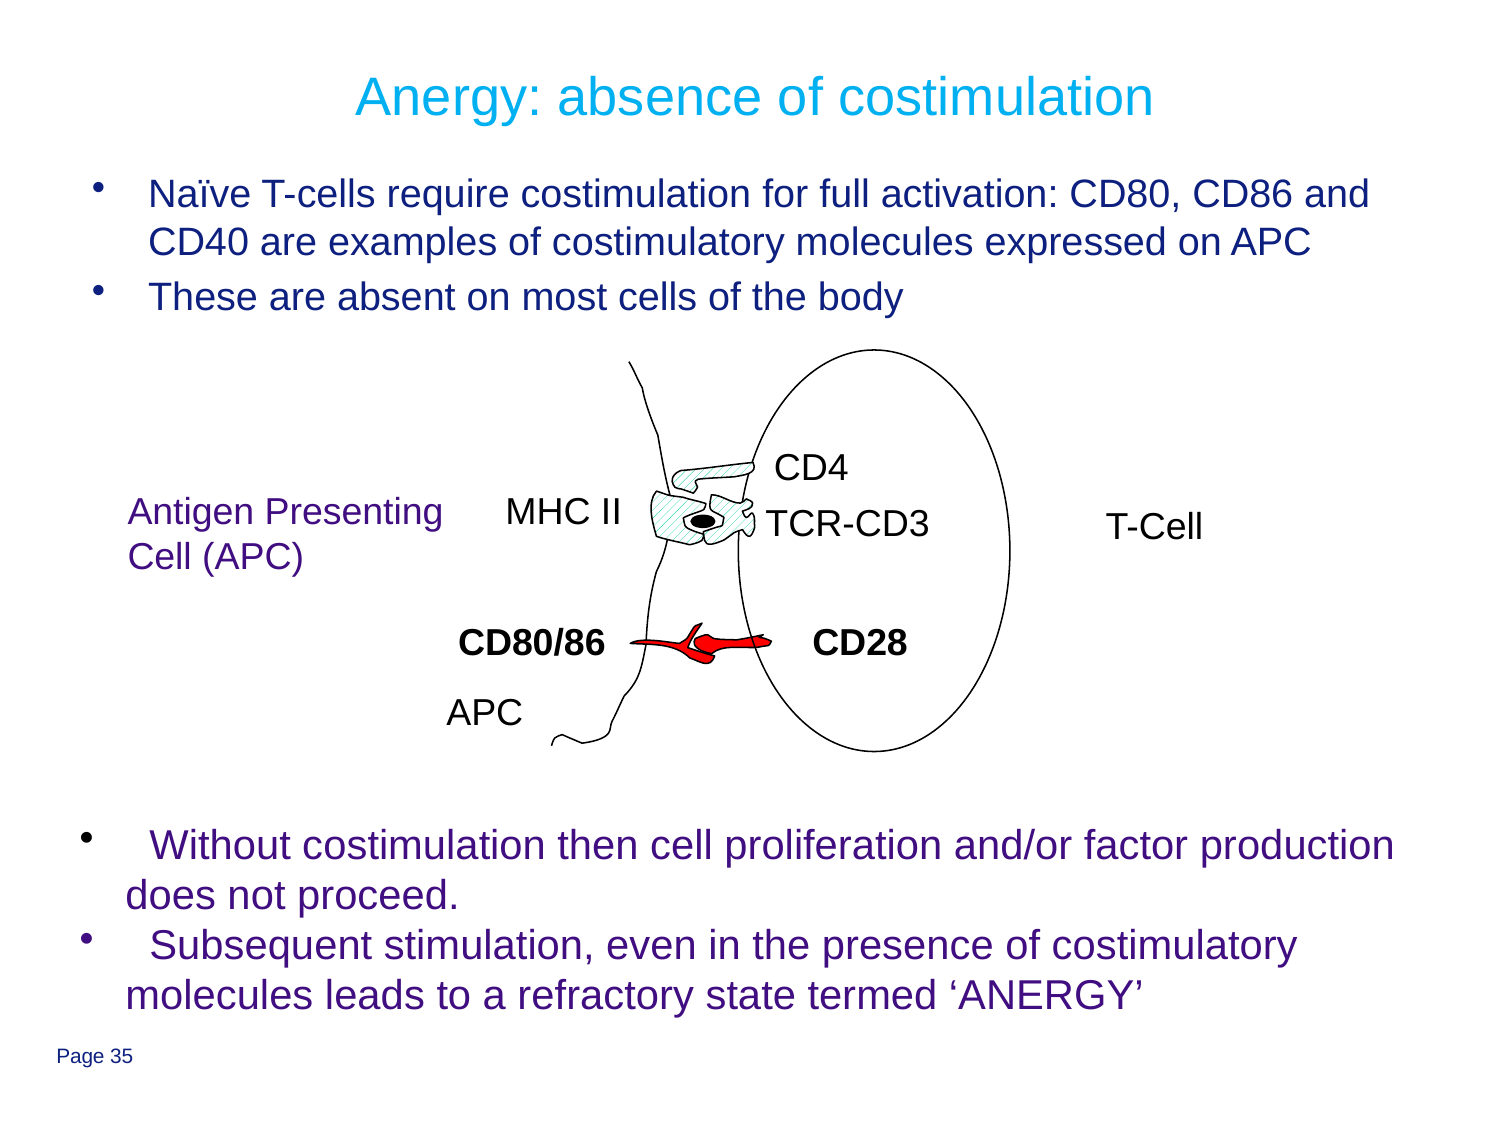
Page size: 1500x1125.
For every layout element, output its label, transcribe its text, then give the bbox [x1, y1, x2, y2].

text_box Antigen Presenting Cell (APC) [112, 479, 459, 585]
text_box T-Cell [1090, 494, 1219, 555]
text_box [442, 610, 715, 671]
text_box Without costimulation then cell proliferation and/or factor production does not proceed. Subsequent stimulation, even in the presence of costimulatory molecules leads to a refractory state termed ‘ANERGY’ [64, 810, 1422, 1125]
text_box [738, 349, 1010, 752]
slide_number Page 35 [40, 1034, 64, 1114]
text_box [614, 361, 658, 434]
text_box [551, 679, 637, 746]
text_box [490, 435, 946, 552]
list Naïve T-cells require costimulation for full activation: CD80, CD86 and CD40 are examples of costimulatory molecules expressed on APC These are absent on most cells of the body [76, 160, 1428, 904]
text_box APC [431, 680, 539, 741]
title Anergy: absence of costimulation [340, 0, 1221, 160]
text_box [716, 610, 924, 671]
text_box [579, 561, 662, 608]
